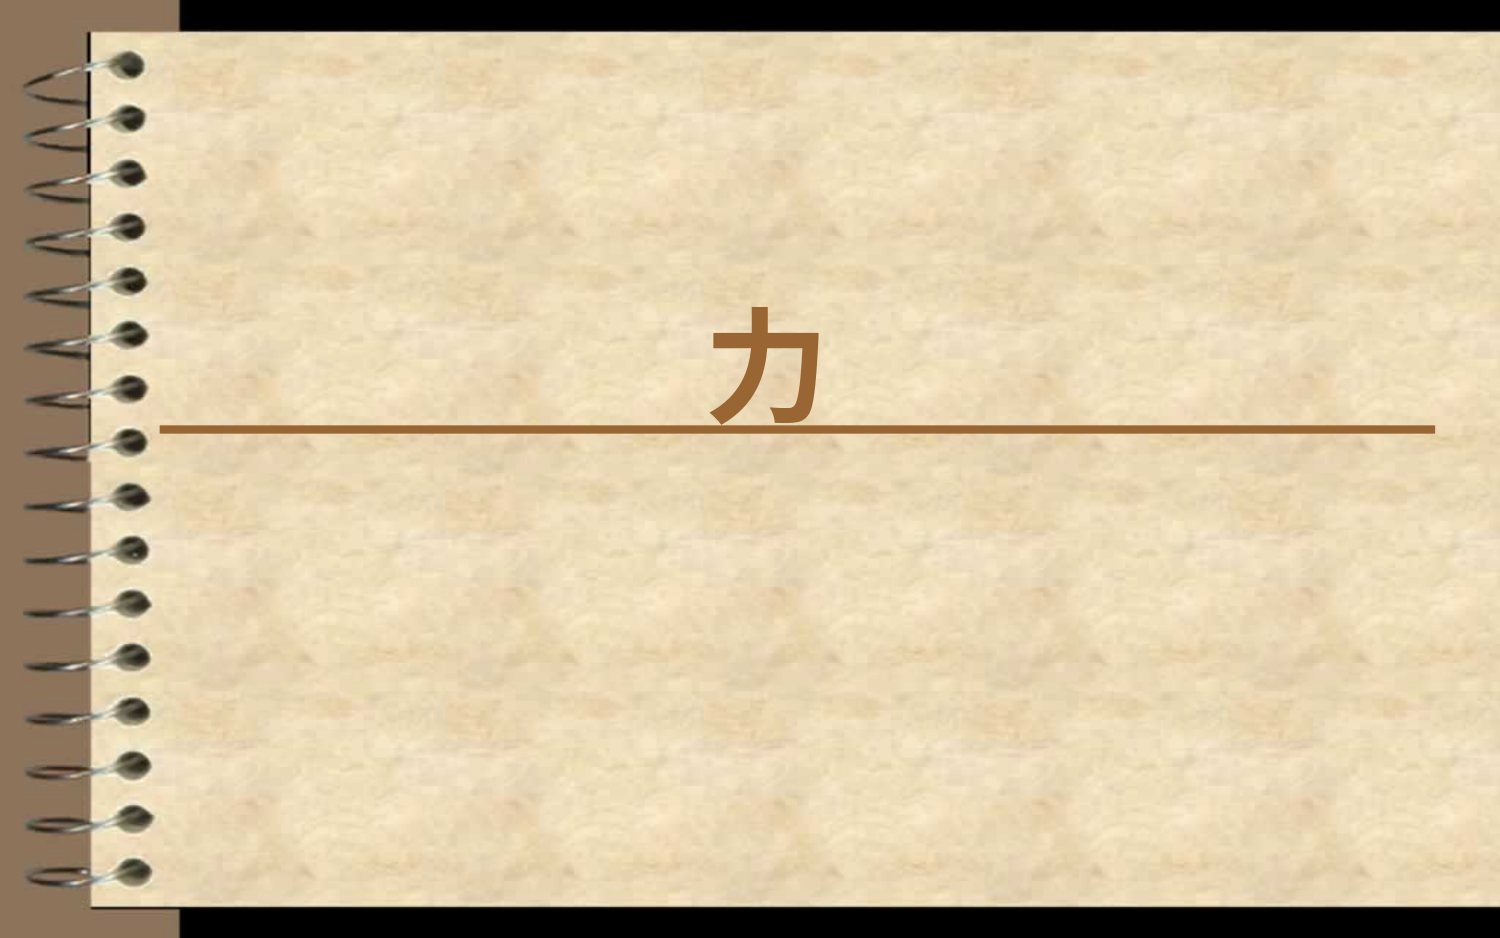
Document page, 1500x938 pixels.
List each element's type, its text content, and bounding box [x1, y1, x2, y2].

title 力 [485, 180, 1049, 548]
picture [0, 0, 1500, 938]
